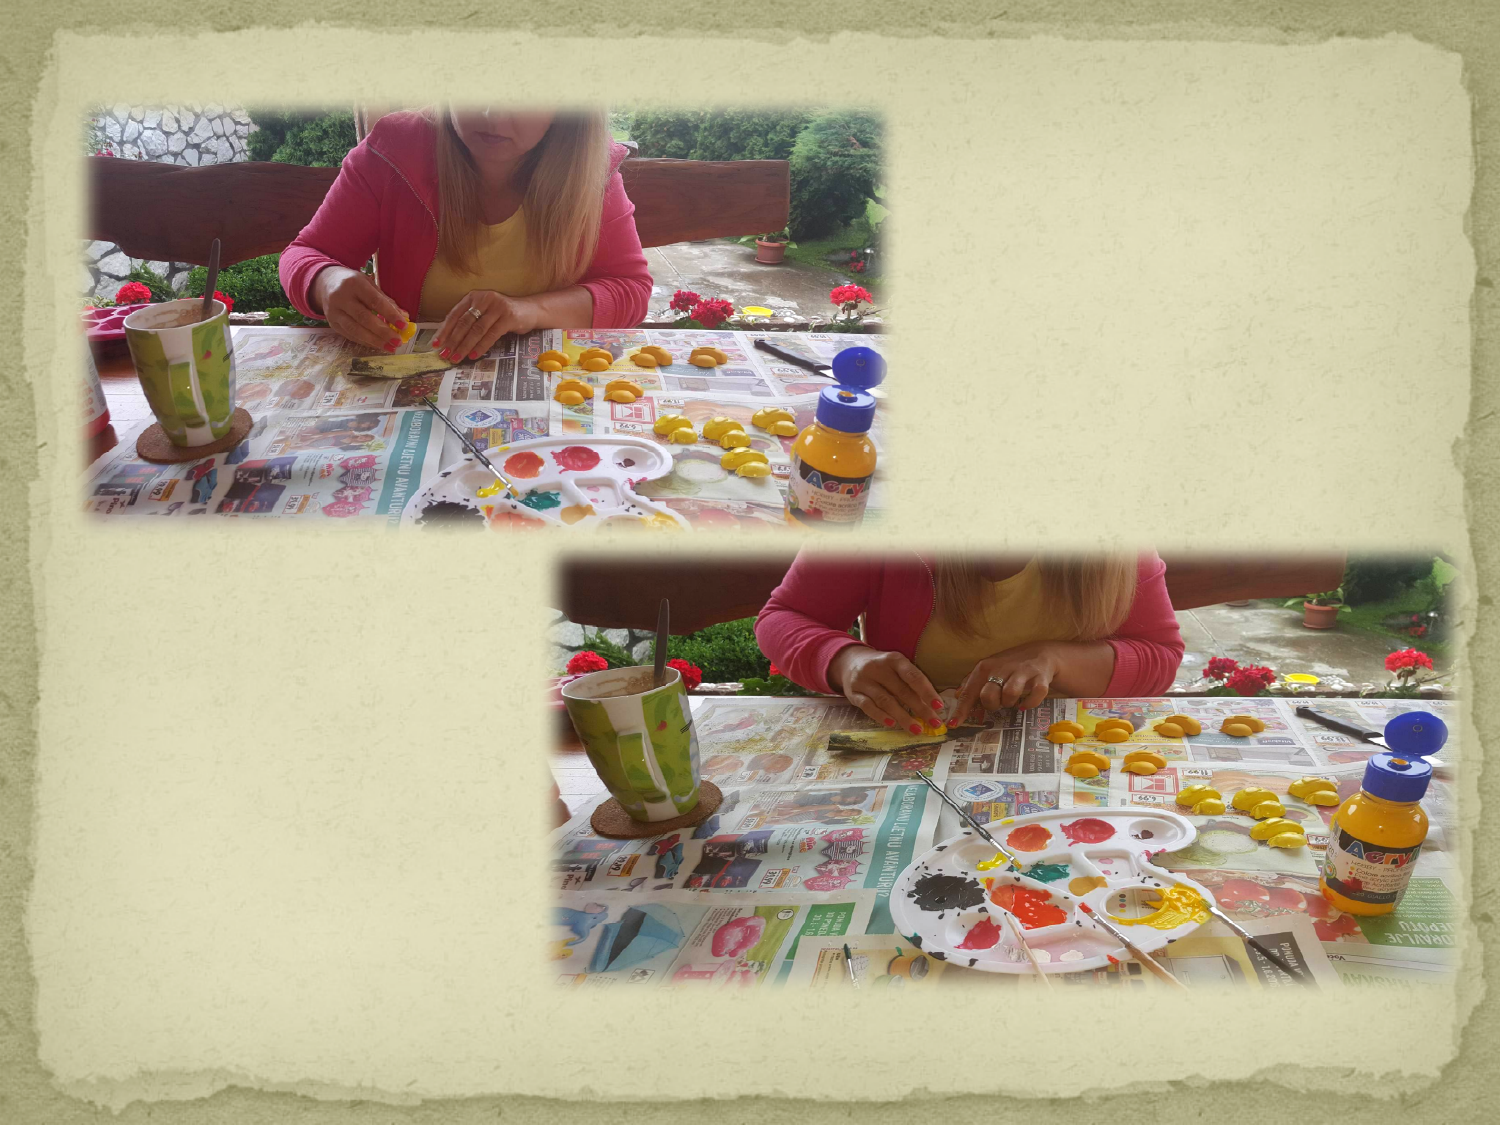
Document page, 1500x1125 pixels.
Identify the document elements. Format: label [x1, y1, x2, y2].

list [539, 539, 1466, 997]
list [70, 93, 900, 540]
